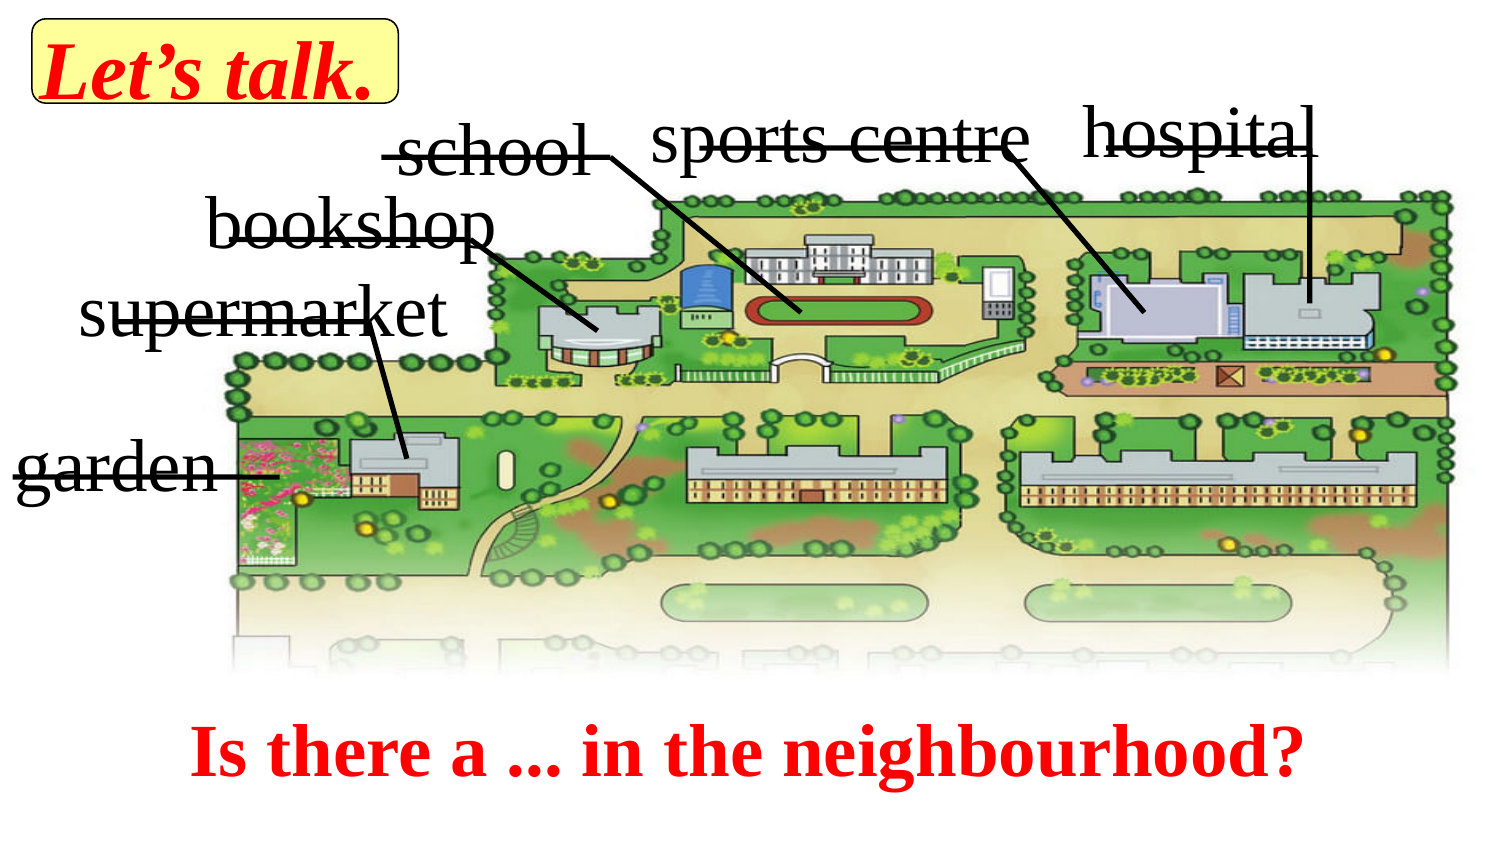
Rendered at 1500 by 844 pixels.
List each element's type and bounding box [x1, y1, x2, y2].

text_box [24, 9, 413, 126]
text_box [0, 74, 1476, 798]
